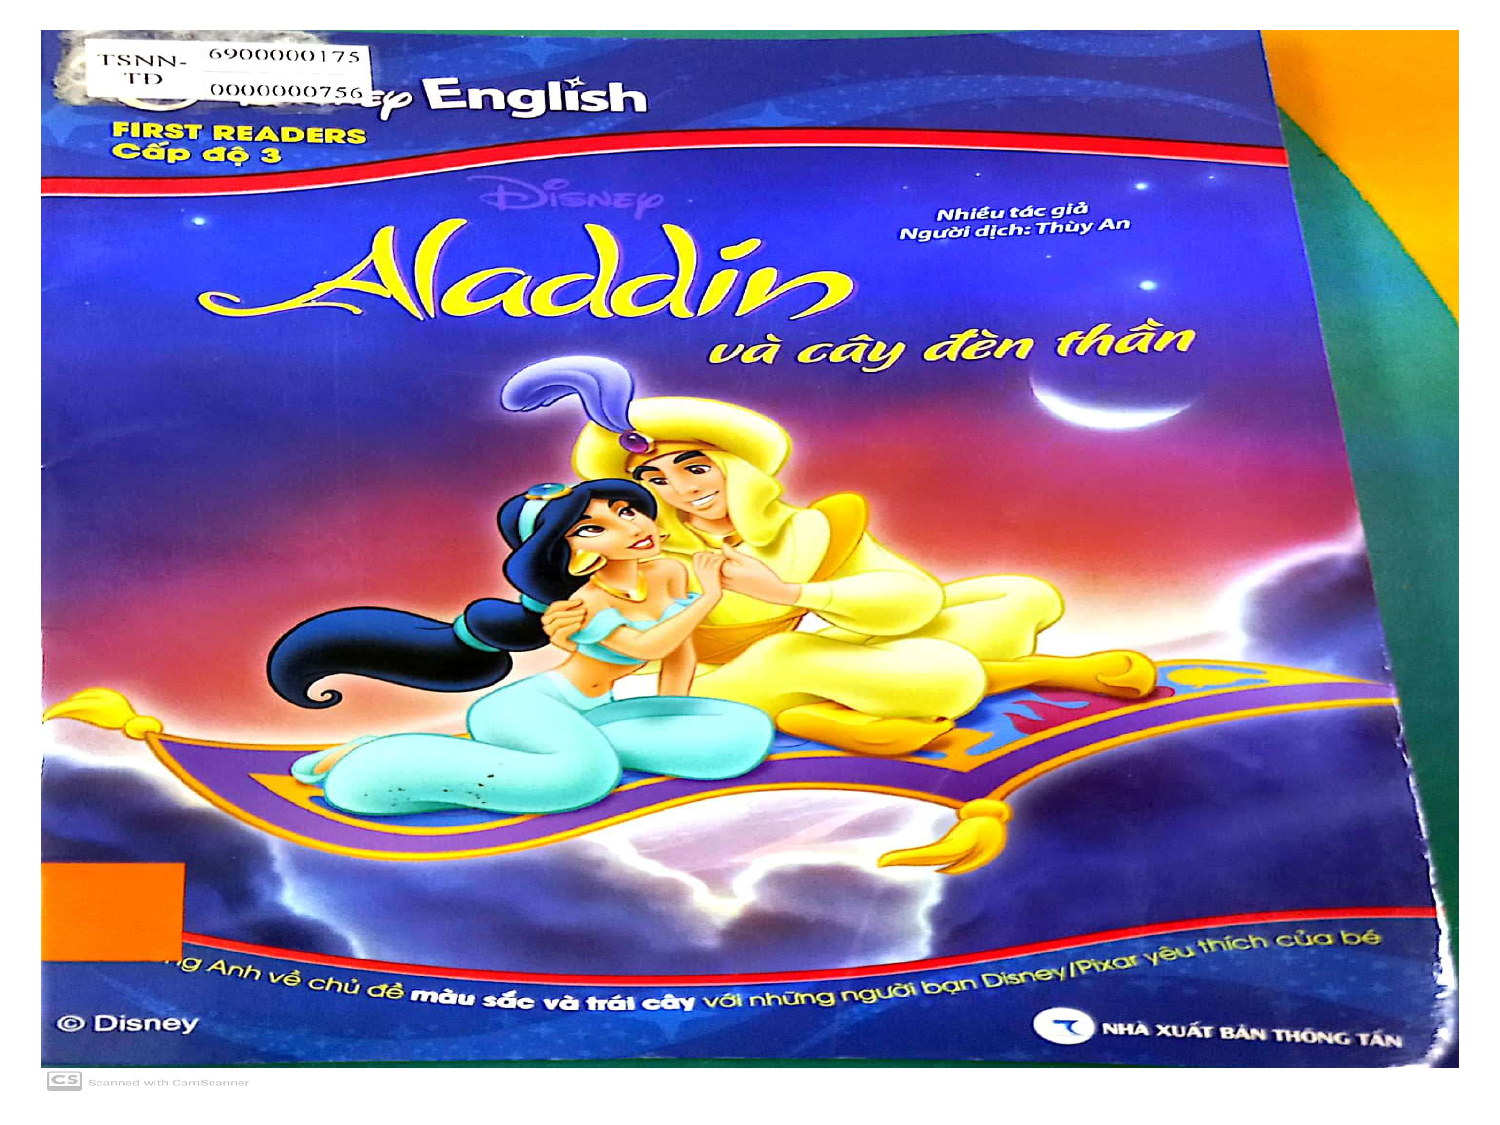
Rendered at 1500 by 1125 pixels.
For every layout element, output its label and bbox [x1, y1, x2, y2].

list [41, 30, 1459, 1095]
